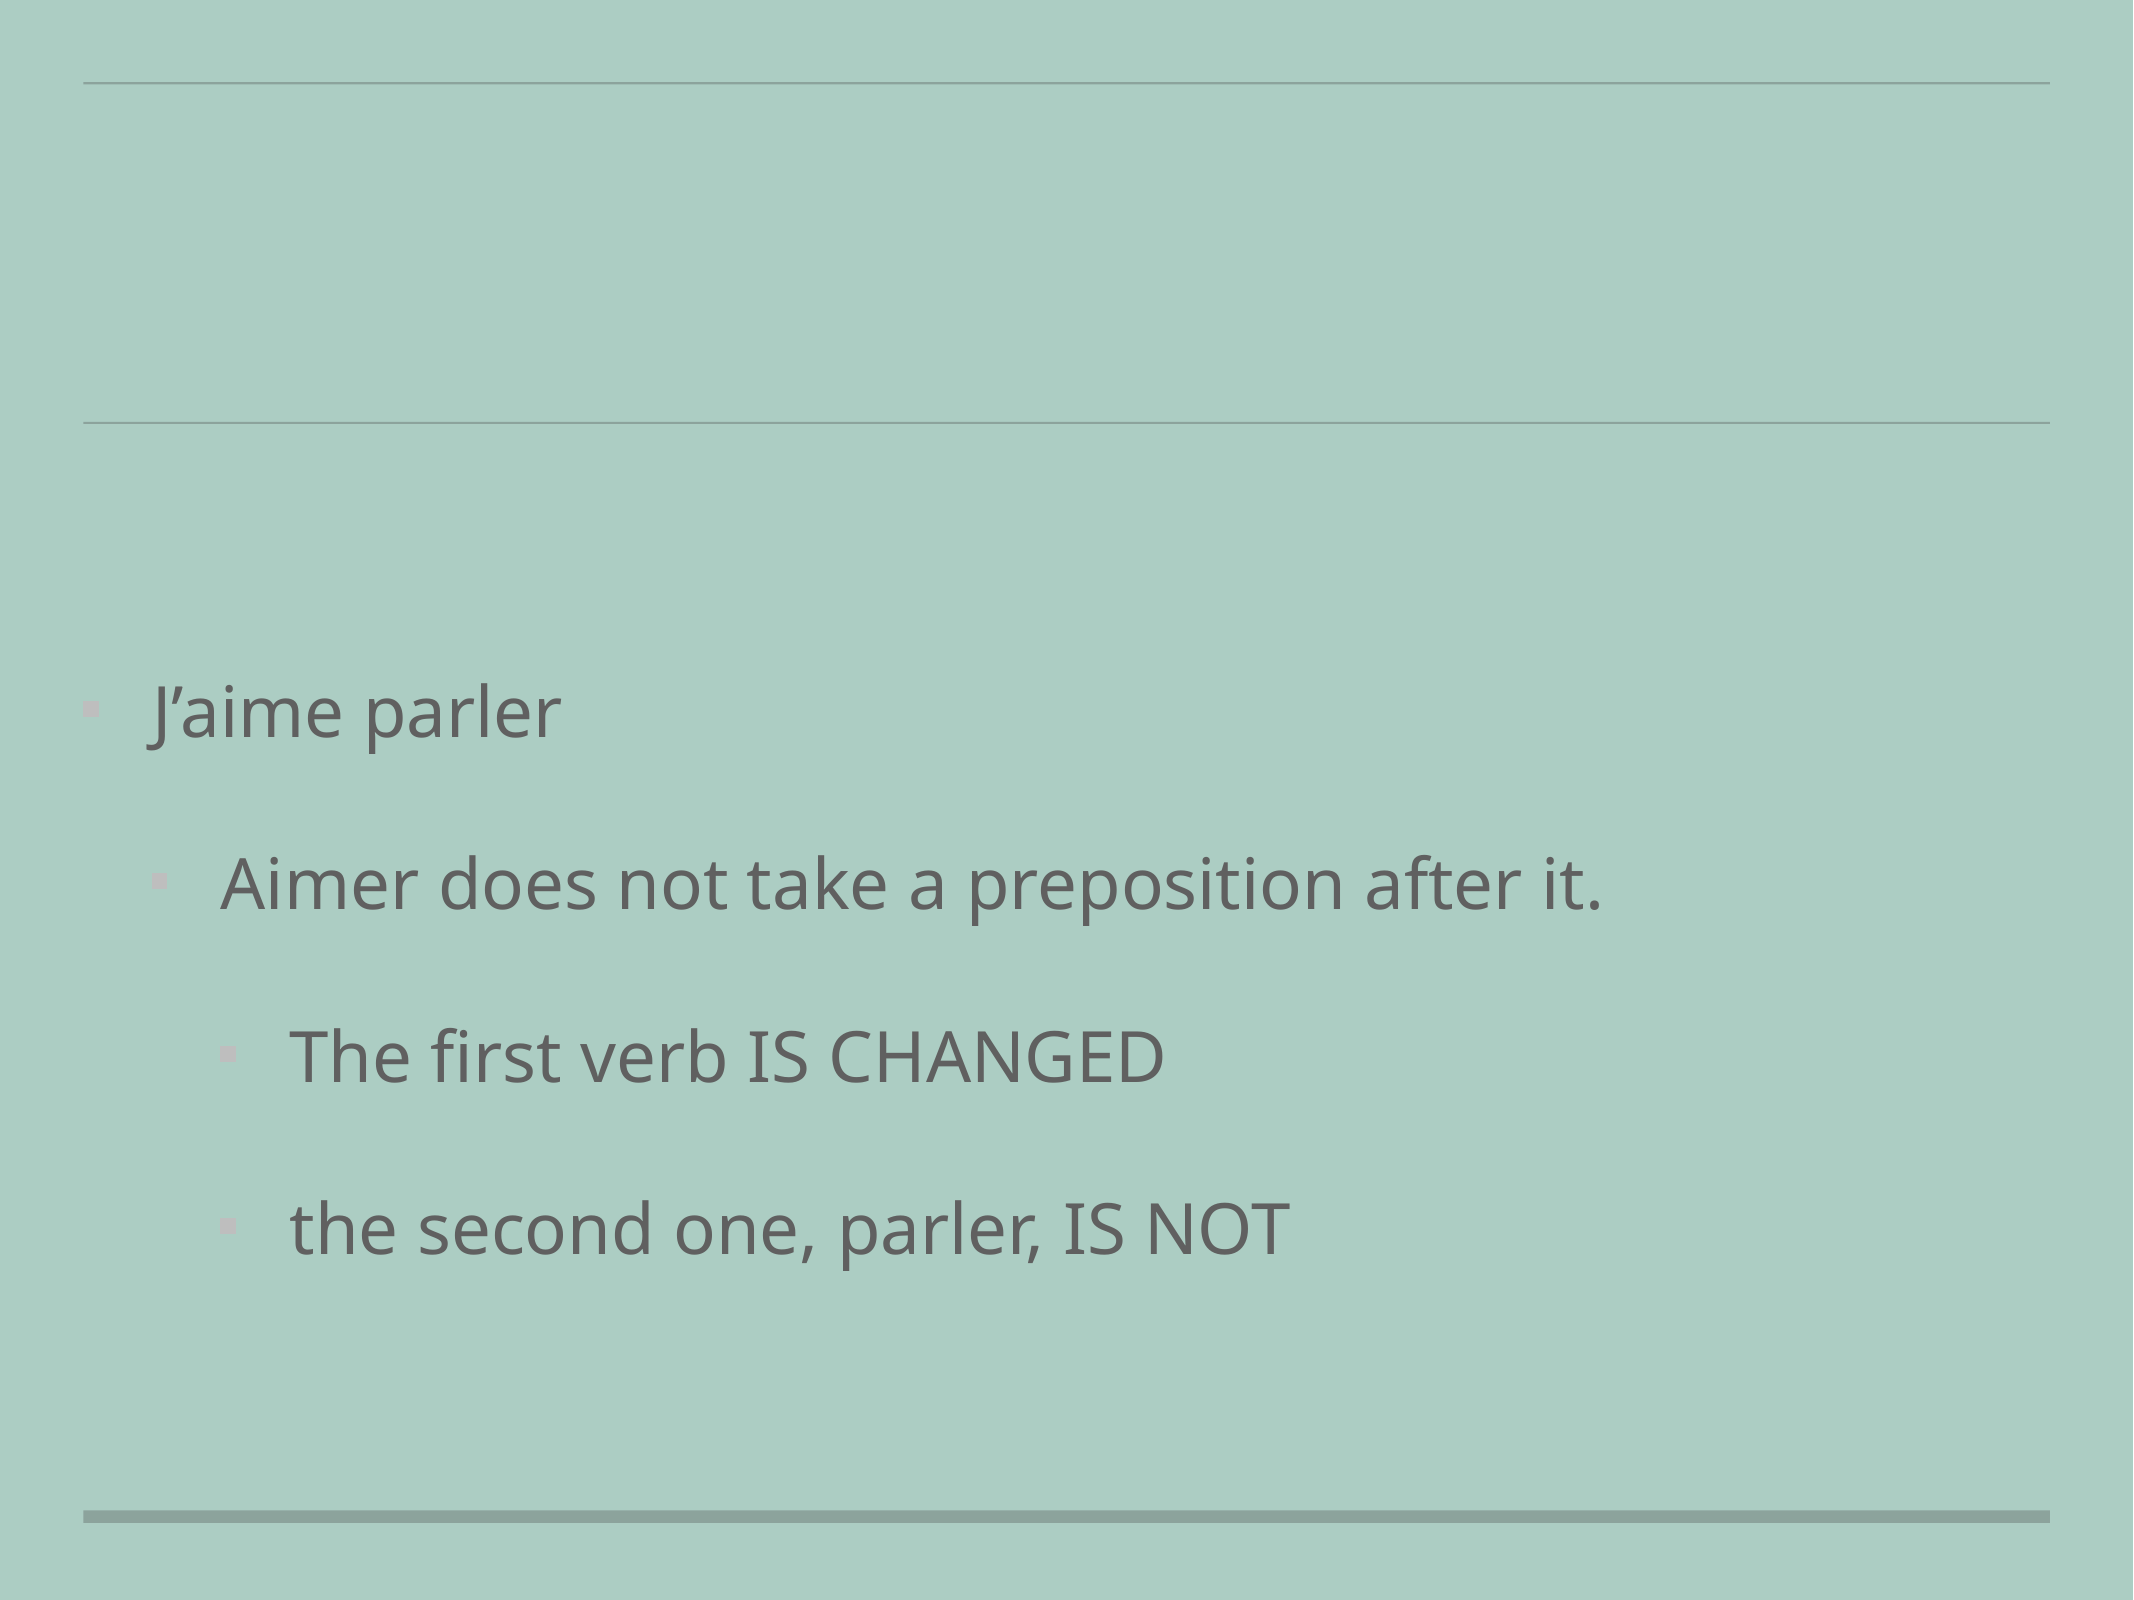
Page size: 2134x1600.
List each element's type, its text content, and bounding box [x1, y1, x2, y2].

picture [220, 1218, 236, 1234]
picture [83, 701, 99, 717]
picture [152, 873, 167, 889]
picture [220, 1046, 236, 1062]
list J’aime parler Aimer does not take a preposition after it. The first verb IS CHANGED the second one, parler, IS NOT [82, 497, 2051, 1438]
